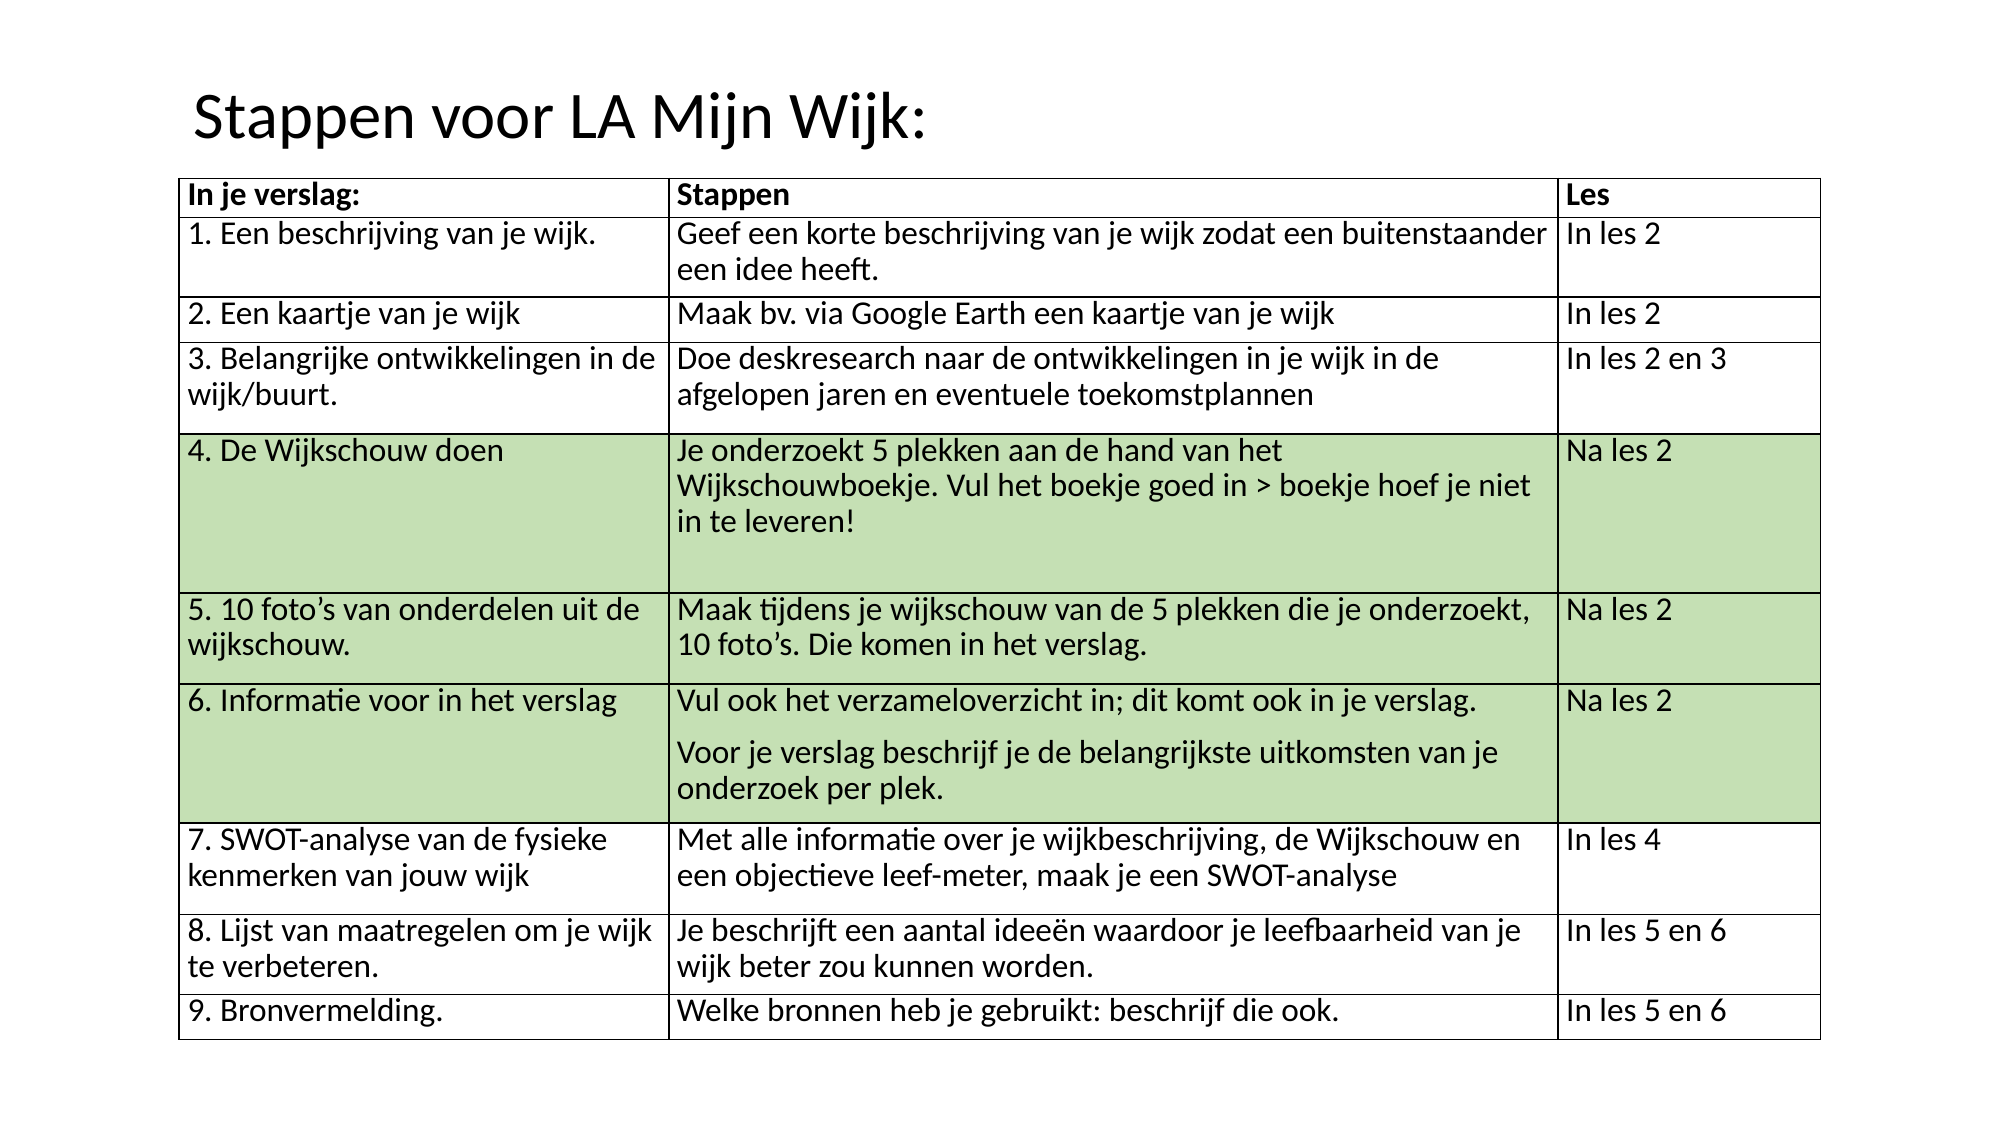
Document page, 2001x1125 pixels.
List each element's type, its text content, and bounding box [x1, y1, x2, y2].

table_cell Geef een korte beschrijving van je wijk zodat een buitenstaander een idee heeft. [670, 218, 1557, 296]
table_cell 1. Een beschrijving van je wijk. [180, 218, 668, 296]
table_cell Je beschrijft een aantal ideeën waardoor je leefbaarheid van je wijk beter zou kunnen worden. [670, 915, 1557, 994]
table_cell 4. De Wijkschouw doen [180, 435, 668, 592]
table_cell Welke bronnen heb je gebruikt: beschrijf die ook. [670, 995, 1557, 1039]
table_header Les [1559, 179, 1820, 217]
table_cell In les 5 en 6 [1559, 915, 1820, 994]
table_cell In les 2 [1559, 298, 1820, 342]
table_cell 9. Bronvermelding. [180, 995, 668, 1039]
table_cell Vul ook het verzameloverzicht in; dit komt ook in je verslag. Voor je verslag beschrijf je de belangrijkste uitkomsten van je onderzoek per plek. [670, 685, 1557, 822]
table_cell In les 2 en 3 [1559, 343, 1820, 433]
table_cell Je onderzoekt 5 plekken aan de hand van het Wijkschouwboekje. Vul het boekje goed in > boekje hoef je niet in te leveren! [670, 435, 1557, 592]
table_cell 3. Belangrijke ontwikkelingen in de wijk/buurt. [180, 343, 668, 433]
table_cell 5. 10 foto’s van onderdelen uit de wijkschouw. [180, 594, 668, 683]
table_cell Met alle informatie over je wijkbeschrijving, de Wijkschouw en een objectieve leef-meter, maak je een SWOT-analyse [670, 824, 1557, 914]
table_cell In les 5 en 6 [1559, 995, 1820, 1039]
table_cell Maak bv. via Google Earth een kaartje van je wijk [670, 298, 1557, 342]
table_cell Doe deskresearch naar de ontwikkelingen in je wijk in de afgelopen jaren en eventuele toekomstplannen [670, 343, 1557, 433]
table_header In je verslag: [180, 179, 668, 217]
table_cell Maak tijdens je wijkschouw van de 5 plekken die je onderzoekt, 10 foto’s. Die komen in het verslag. [670, 594, 1557, 683]
table_cell In les 2 [1559, 218, 1820, 296]
text_box Stappen voor LA Mijn Wijk: [179, 64, 1104, 160]
table_cell Na les 2 [1559, 435, 1820, 592]
table_cell Na les 2 [1559, 594, 1820, 683]
table_header Stappen [670, 179, 1557, 217]
table_cell In les 4 [1559, 824, 1820, 914]
table_cell Na les 2 [1559, 685, 1820, 822]
table_cell 8. Lijst van maatregelen om je wijk te verbeteren. [180, 915, 668, 994]
table_cell 2. Een kaartje van je wijk [180, 298, 668, 342]
table_cell 6. Informatie voor in het verslag [180, 685, 668, 822]
table_cell 7. SWOT-analyse van de fysieke kenmerken van jouw wijk [180, 824, 668, 914]
